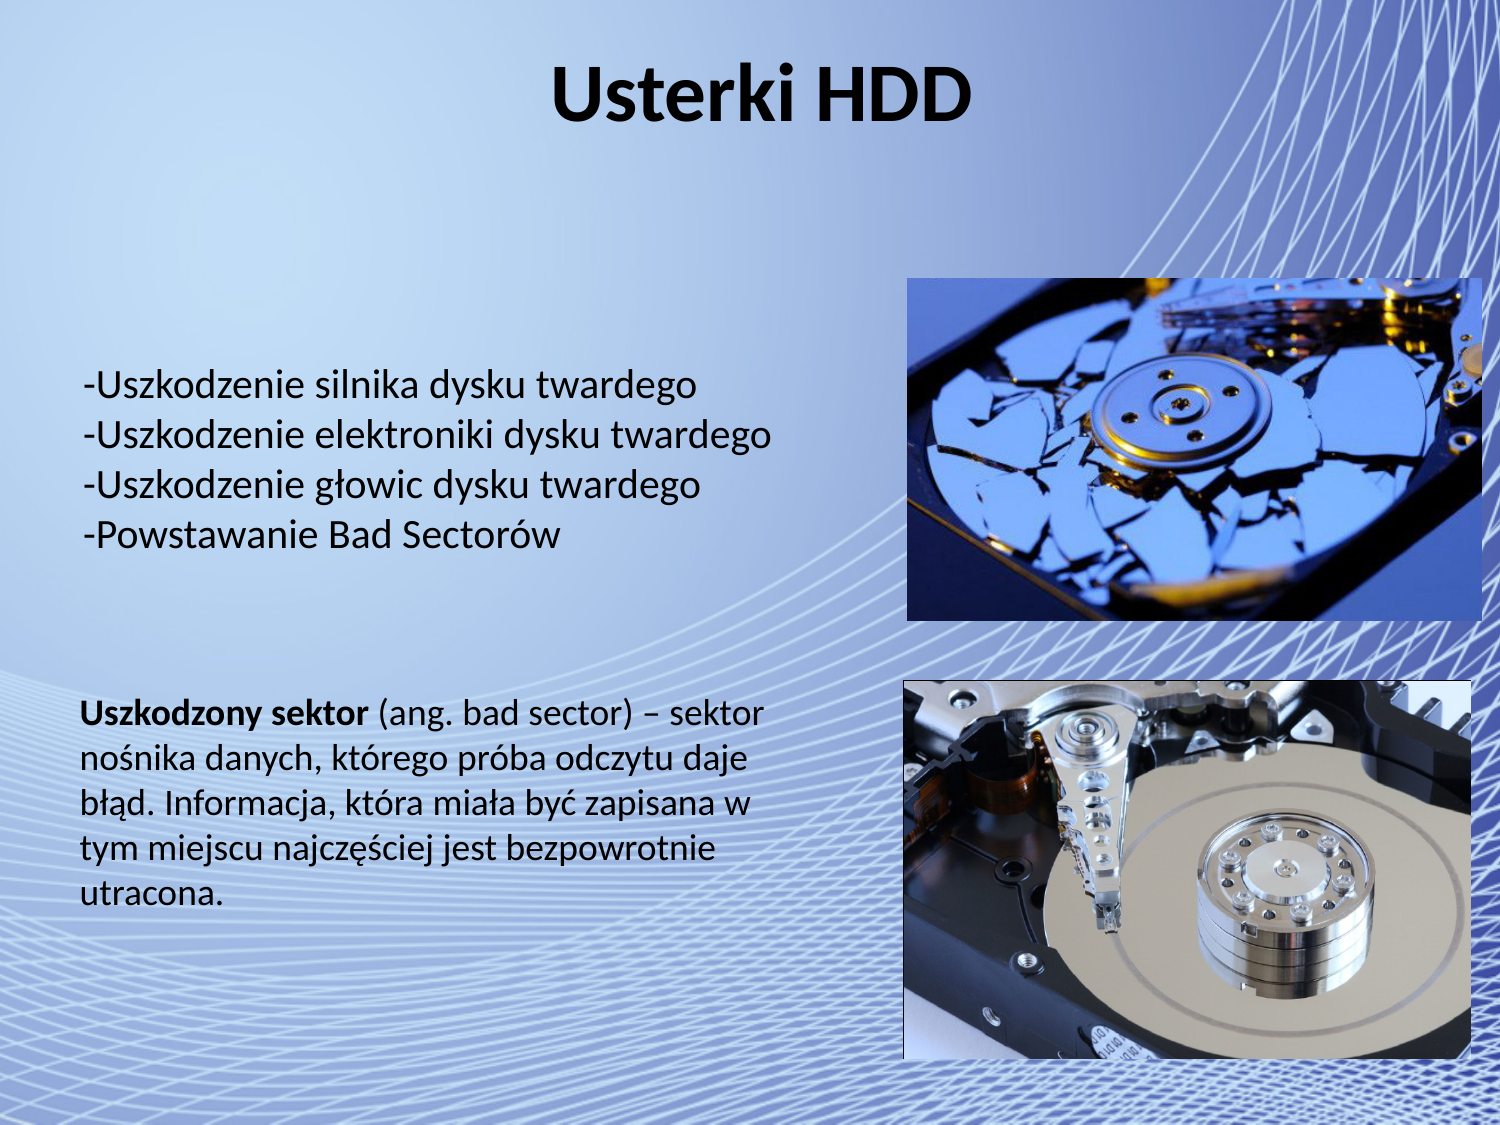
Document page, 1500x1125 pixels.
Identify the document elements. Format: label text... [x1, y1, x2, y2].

text_box -Uszkodzenie silnika dysku twardego -Uszkodzenie elektroniki dysku twardego -Uszkodzenie głowic dysku twardego -Powstawanie Bad Sectorów [68, 349, 787, 655]
text_box Usterki HDD [466, 30, 1058, 146]
picture [0, 0, 1500, 1125]
text_box Uszkodzony sektor (ang. bad sector) – sektor nośnika danych, którego próba odczytu daje błąd. Informacja, która miała być zapisana w tym miejscu najczęściej jest bezpowrotnie utracona. [64, 680, 815, 921]
